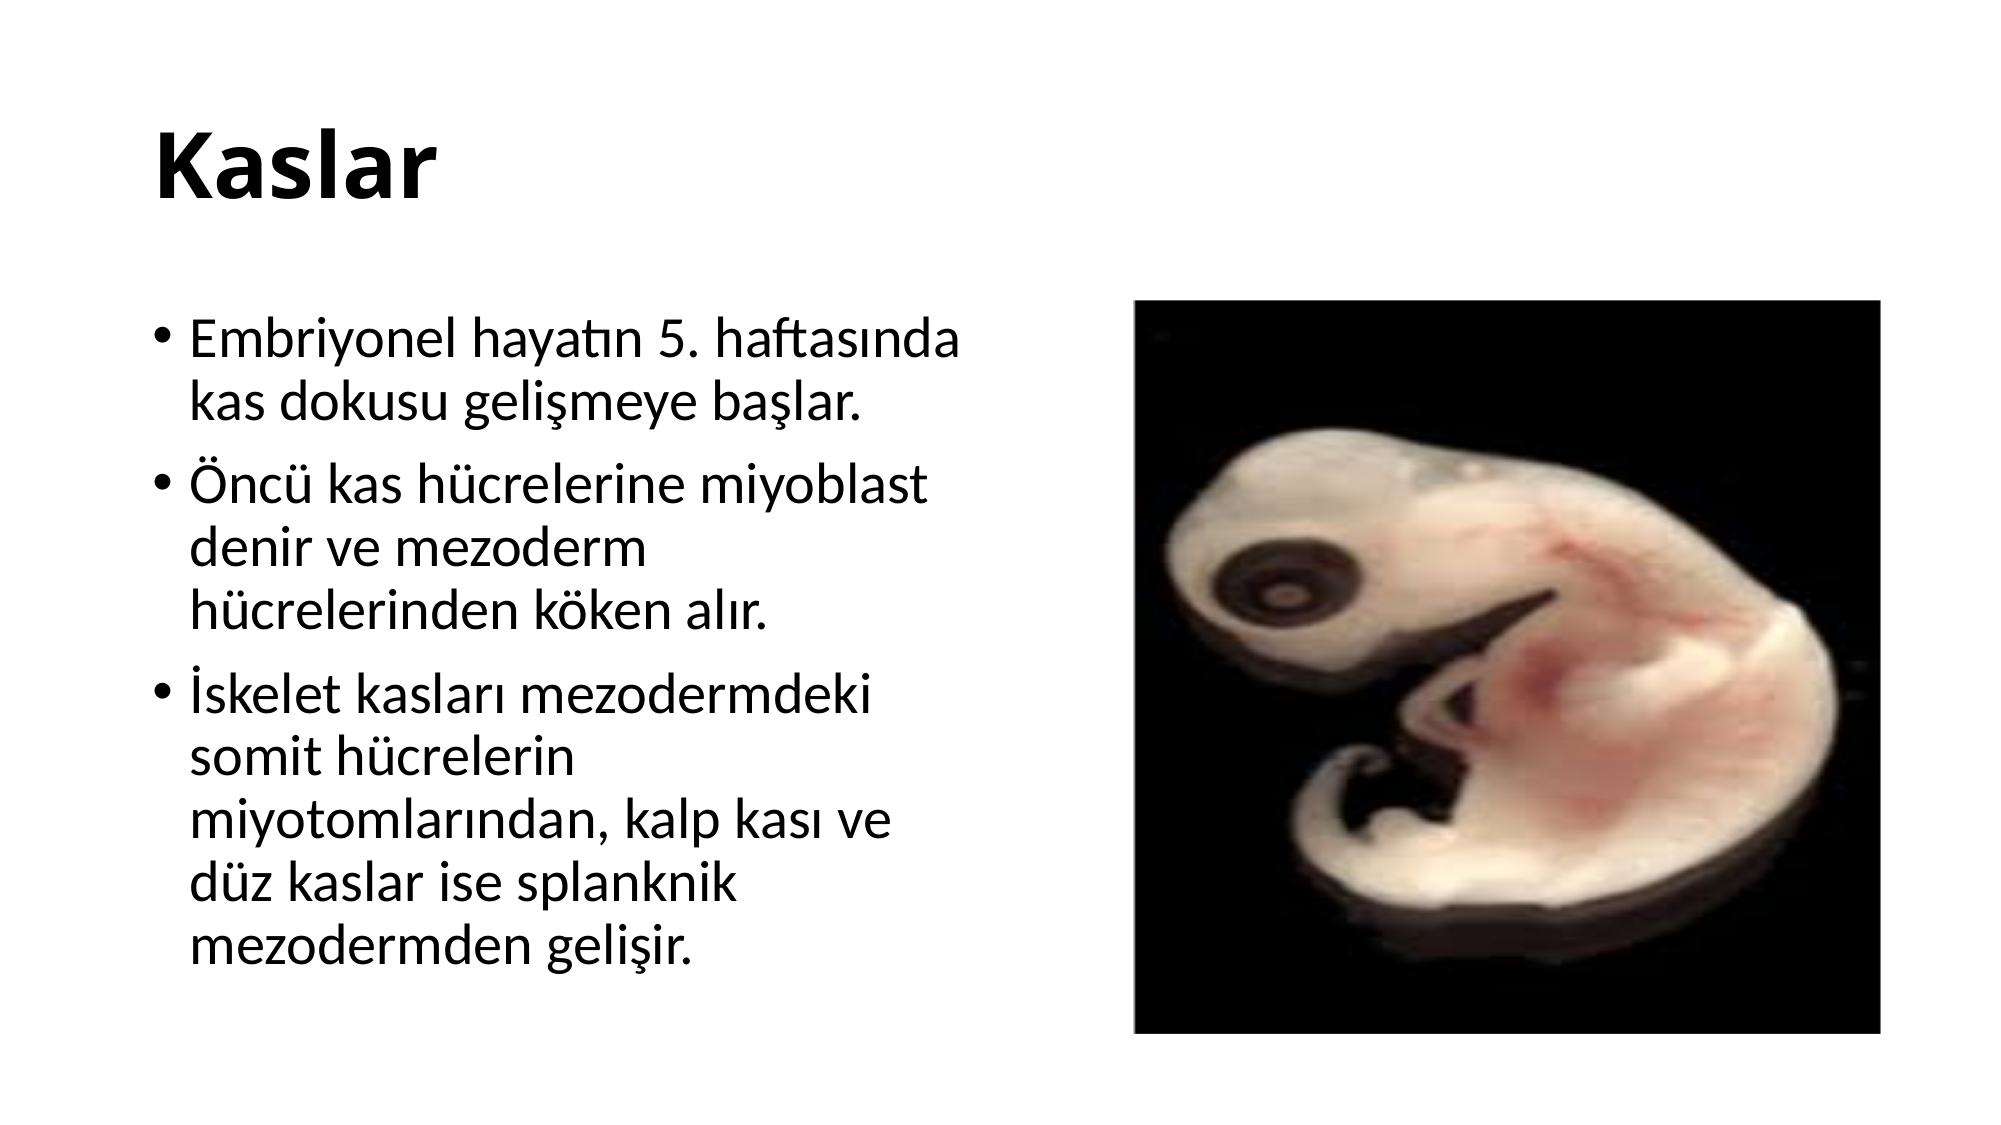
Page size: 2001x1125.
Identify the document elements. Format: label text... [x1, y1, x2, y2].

picture [1874, 301, 1880, 1033]
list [1139, 292, 1874, 1041]
list Embriyonel hayatın 5. haftasında kas dokusu gelişmeye başlar. Öncü kas hücrelerine miyoblast denir ve mezoderm hücrelerinden köken alır. İskelet kasları mezodermdeki somit hücrelerin miyotomlarından, kalp kası ve düz kaslar ise splanknik mezodermden gelişir. [137, 299, 988, 1014]
title Kaslar [137, 59, 1863, 278]
